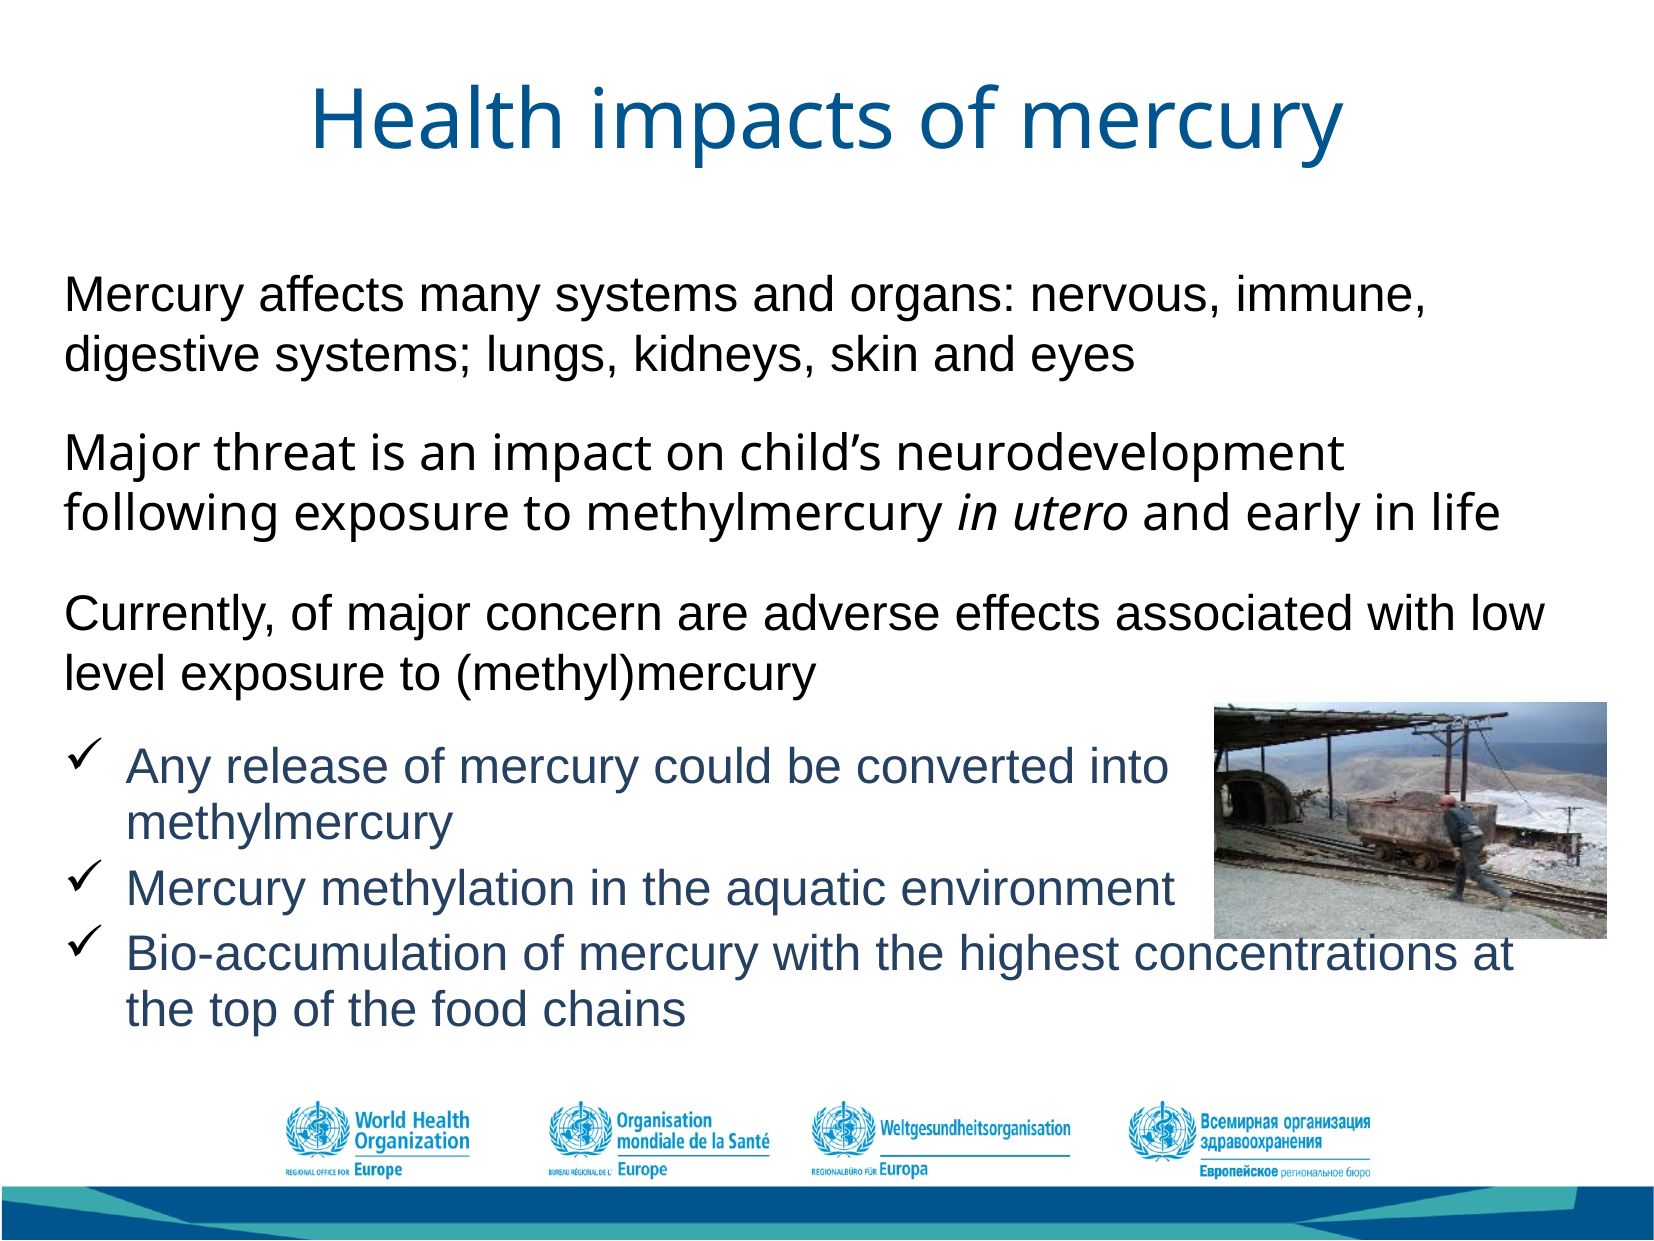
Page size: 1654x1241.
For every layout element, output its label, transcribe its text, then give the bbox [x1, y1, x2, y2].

picture [1, 1101, 1654, 1240]
picture [1214, 702, 1607, 940]
title Health impacts of mercury [82, 11, 1571, 218]
text_box Mercury affects many systems and organs: nervous, immune, digestive systems; lungs, kidneys, skin and eyes Major threat is an impact on child’s neurodevelopment following exposure to methylmercury in utero and early in life Currently, of major concern are adverse effects associated with low level exposure to (methyl)mercury Any release of mercury could be converted into methylmercury Mercury methylation in the aquatic environment Bio-accumulation of mercury with the highest concentrations at the top of the food chains [47, 218, 1583, 1117]
